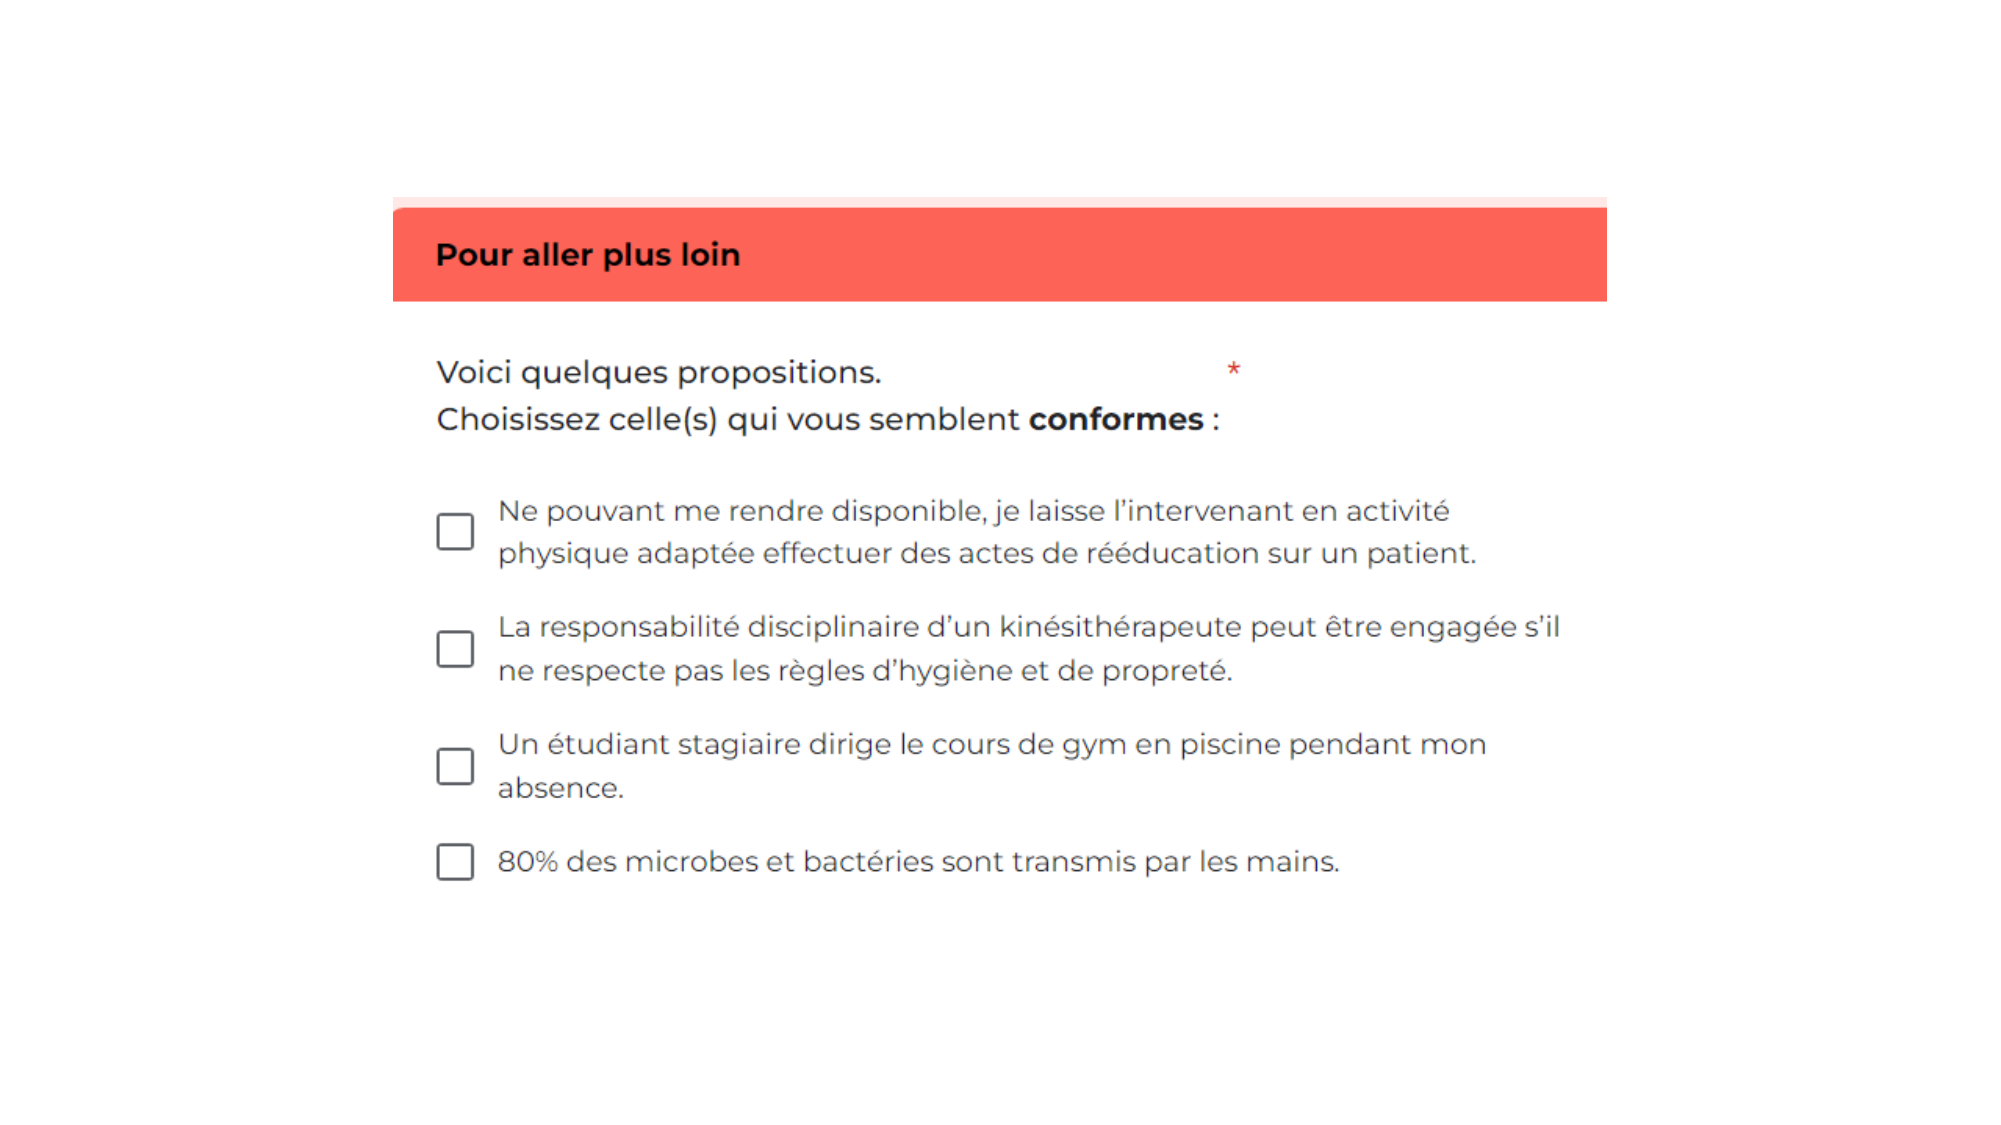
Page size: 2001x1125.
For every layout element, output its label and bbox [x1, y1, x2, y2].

picture [393, 197, 1607, 928]
